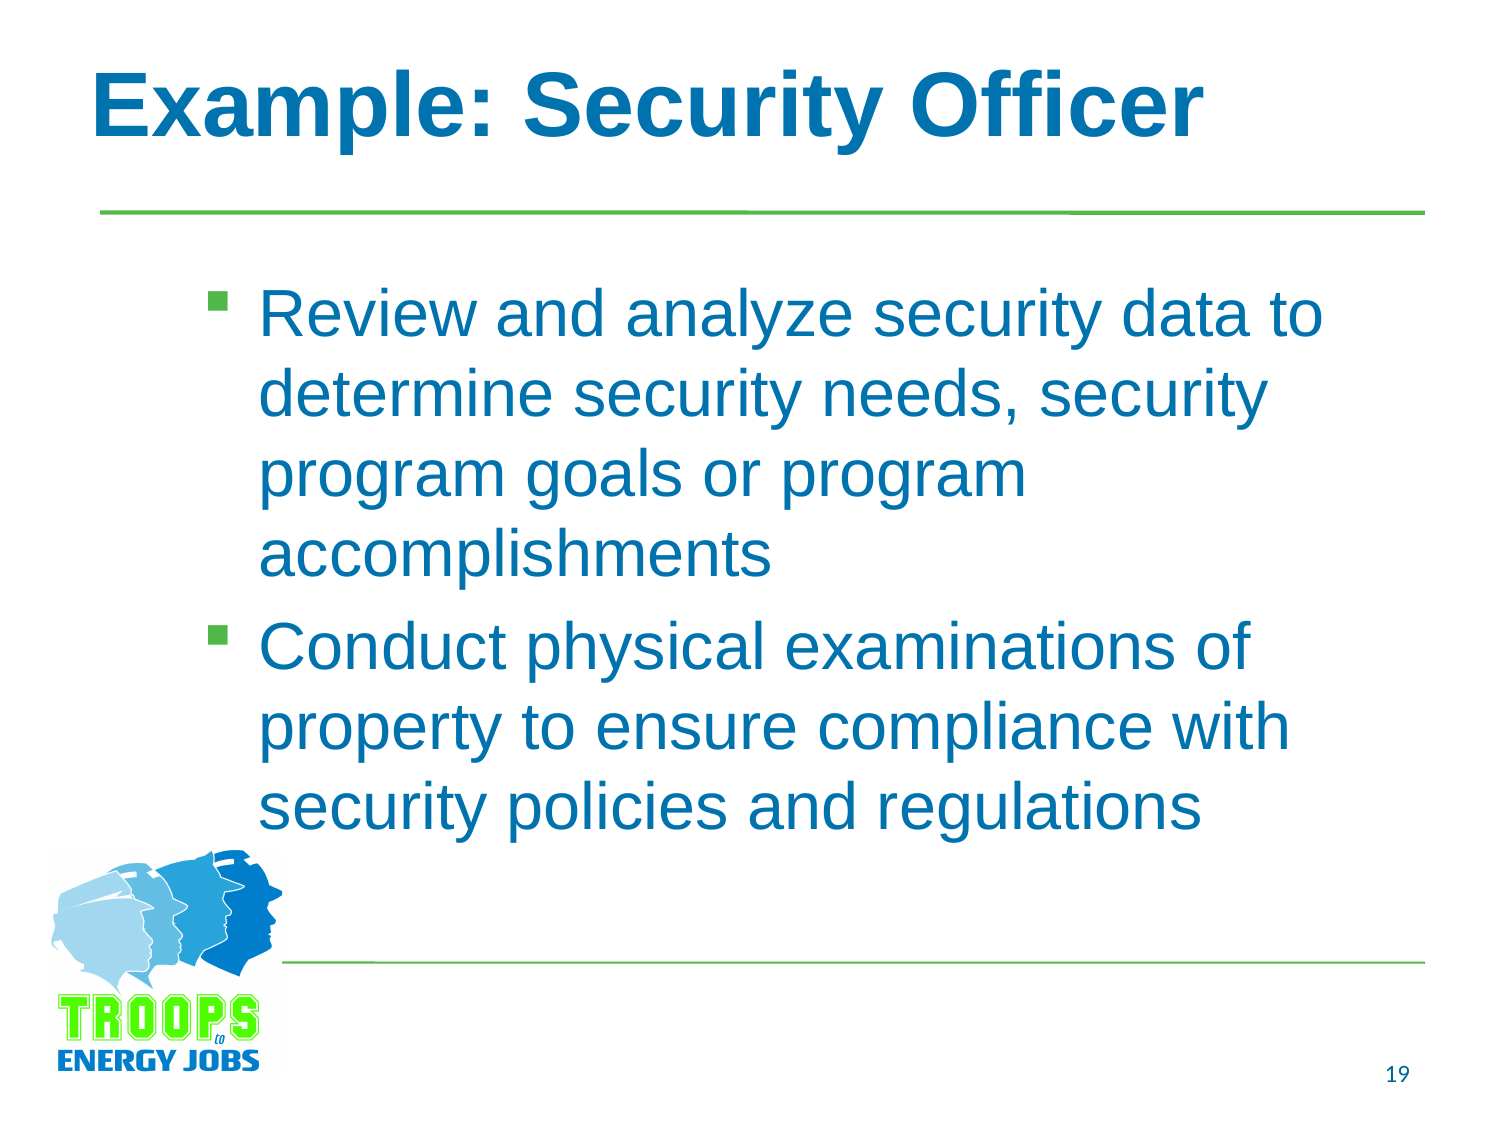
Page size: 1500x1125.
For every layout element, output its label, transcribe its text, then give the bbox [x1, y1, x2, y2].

slide_number 19 [1362, 1042, 1425, 1103]
title Example: Security Officer [74, 0, 1500, 201]
picture [50, 849, 283, 1075]
list Review and analyze security data to determine security needs, security program goals or program accomplishments Conduct physical examinations of property to ensure compliance with security policies and regulations [187, 262, 1426, 938]
